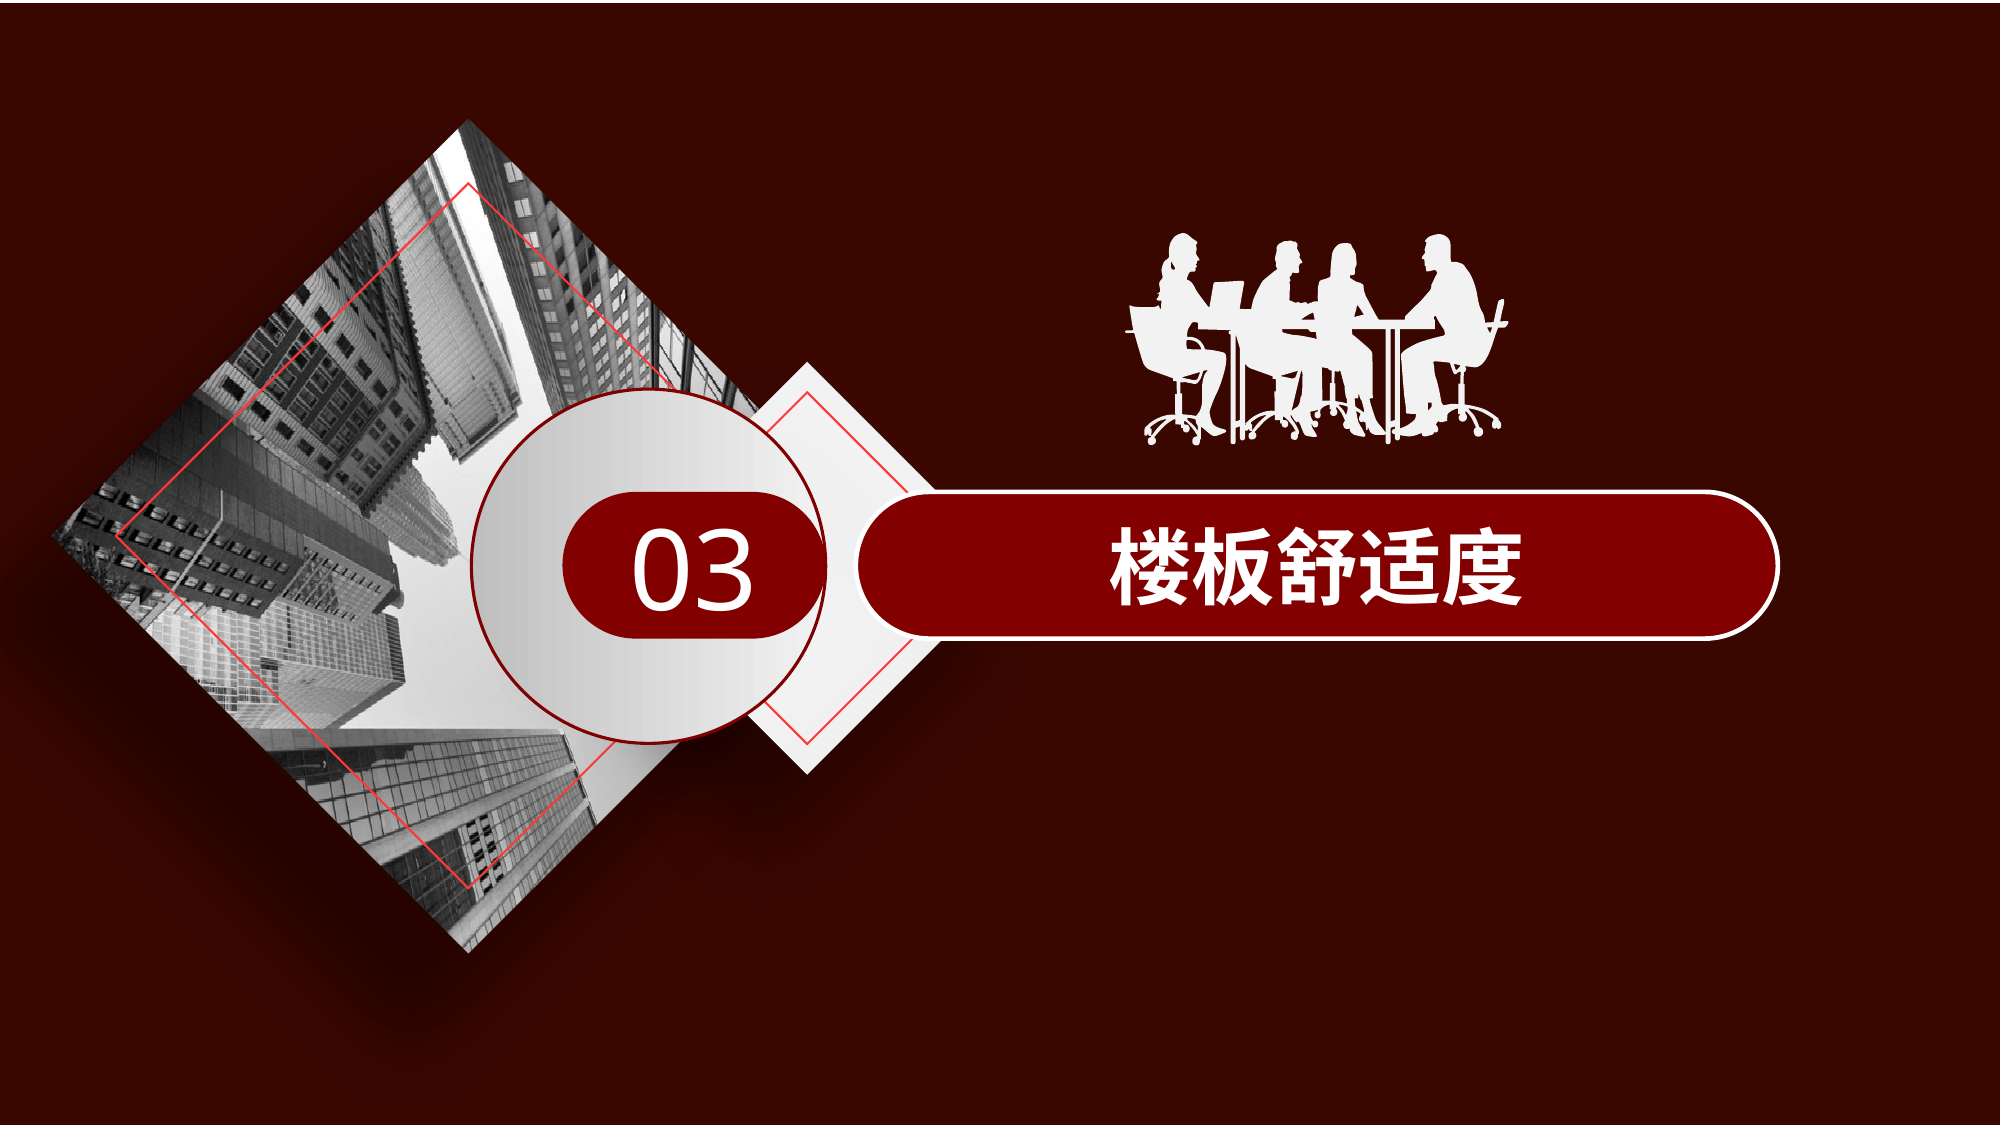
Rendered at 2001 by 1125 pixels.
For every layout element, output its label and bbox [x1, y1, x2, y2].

text_box [0, 2, 2000, 1125]
text_box [562, 491, 1778, 639]
text_box [49, 116, 746, 541]
text_box [470, 388, 812, 745]
text_box [1125, 233, 1509, 446]
text_box [764, 639, 913, 746]
text_box [749, 360, 936, 491]
text_box [766, 390, 908, 491]
text_box [114, 181, 677, 890]
